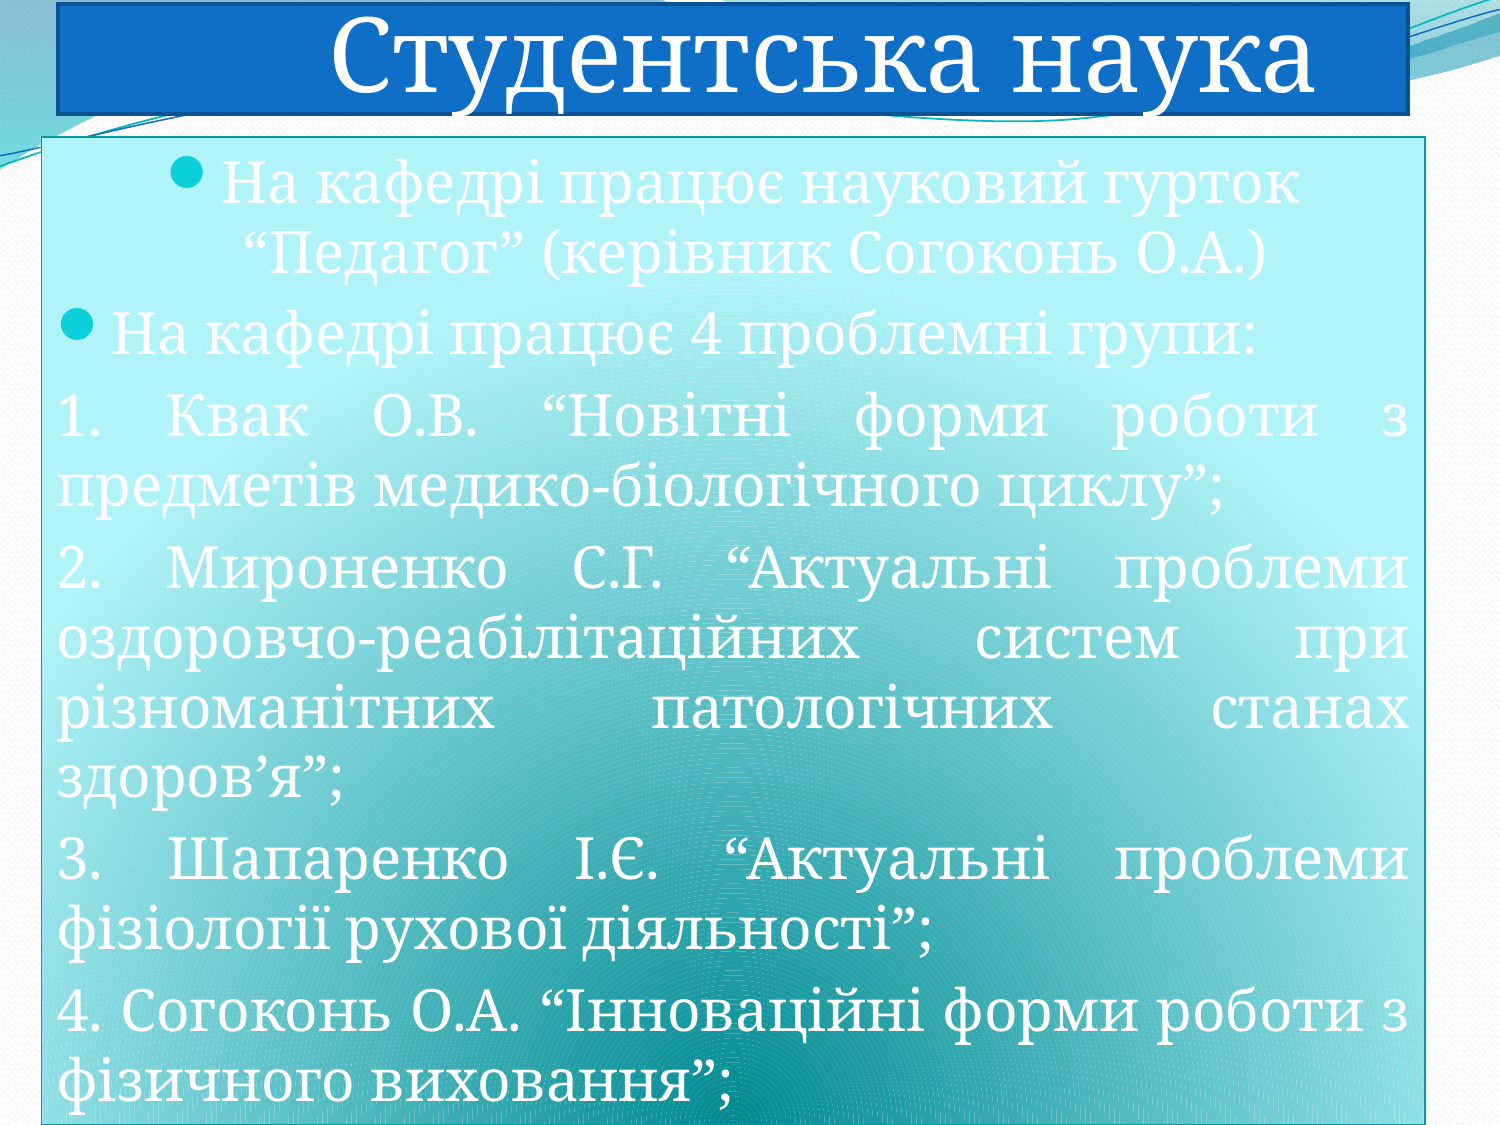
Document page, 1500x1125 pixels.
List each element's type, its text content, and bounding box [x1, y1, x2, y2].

list На кафедрі працює науковий гурток “Педагог” (керівник Согоконь О.А.) На кафедрі працює 4 проблемні групи: 1. Квак О.В. “Новітні форми роботи з предметів медико-біологічного циклу”; 2. Мироненко С.Г. “Актуальні проблеми оздоровчо-реабілітаційних систем при різноманітних патологічних станах здоров’я”; 3. Шапаренко І.Є. “Актуальні проблеми фізіології рухової діяльності”; 4. Согоконь О.А. “Інноваційні форми роботи з фізичного виховання”; [41, 136, 1426, 1125]
title Студентська наука [56, 2, 1410, 116]
